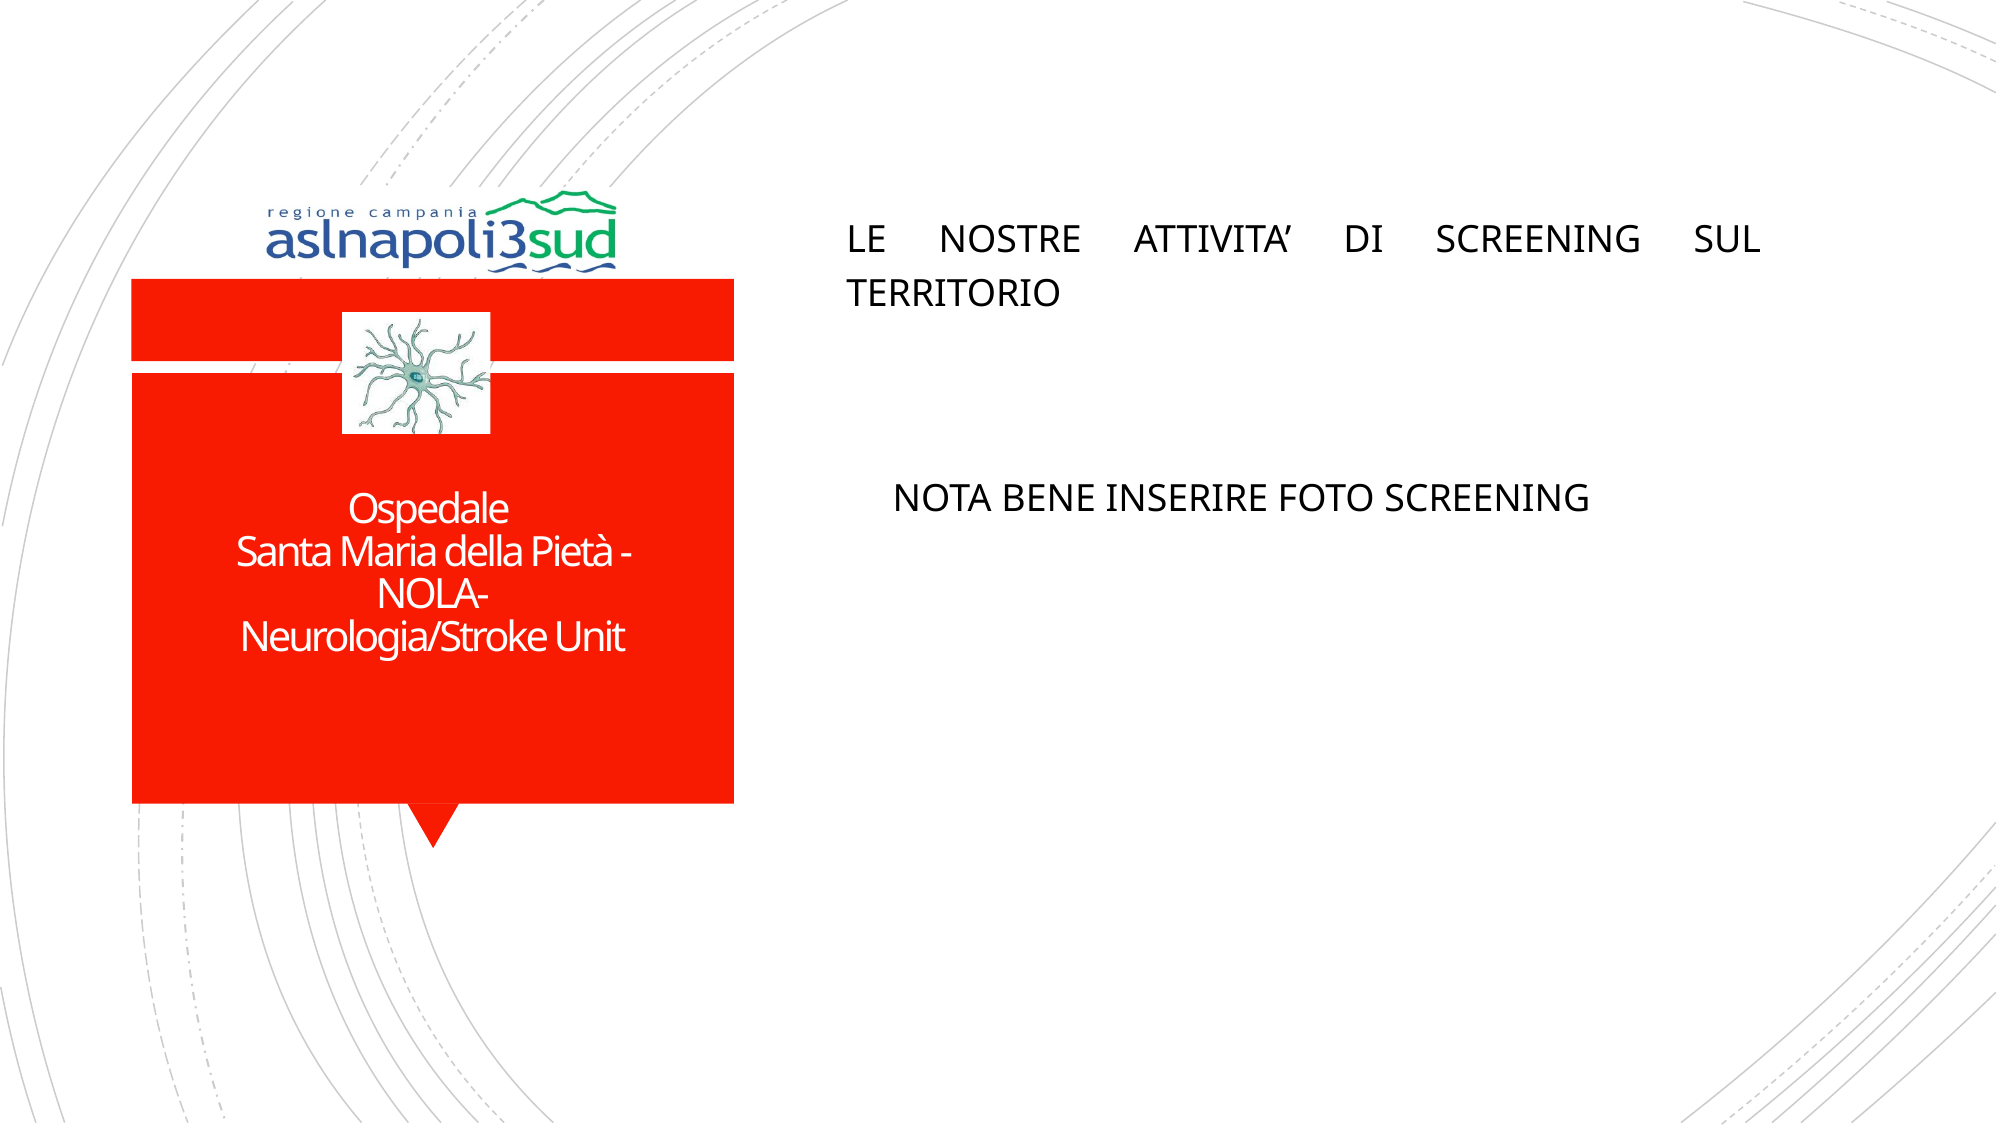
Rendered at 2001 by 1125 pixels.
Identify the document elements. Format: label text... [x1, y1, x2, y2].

picture [341, 312, 491, 434]
text_box Ospedale Santa Maria della Pietà -NOLA- Neurologia/Stroke Unit [145, 373, 720, 776]
text_box NOTA BENE INSERIRE FOTO SCREENING [877, 466, 1634, 527]
picture [262, 186, 621, 277]
list LE NOSTRE ATTIVITA’ DI SCREENING SUL TERRITORIO [831, 156, 1777, 364]
